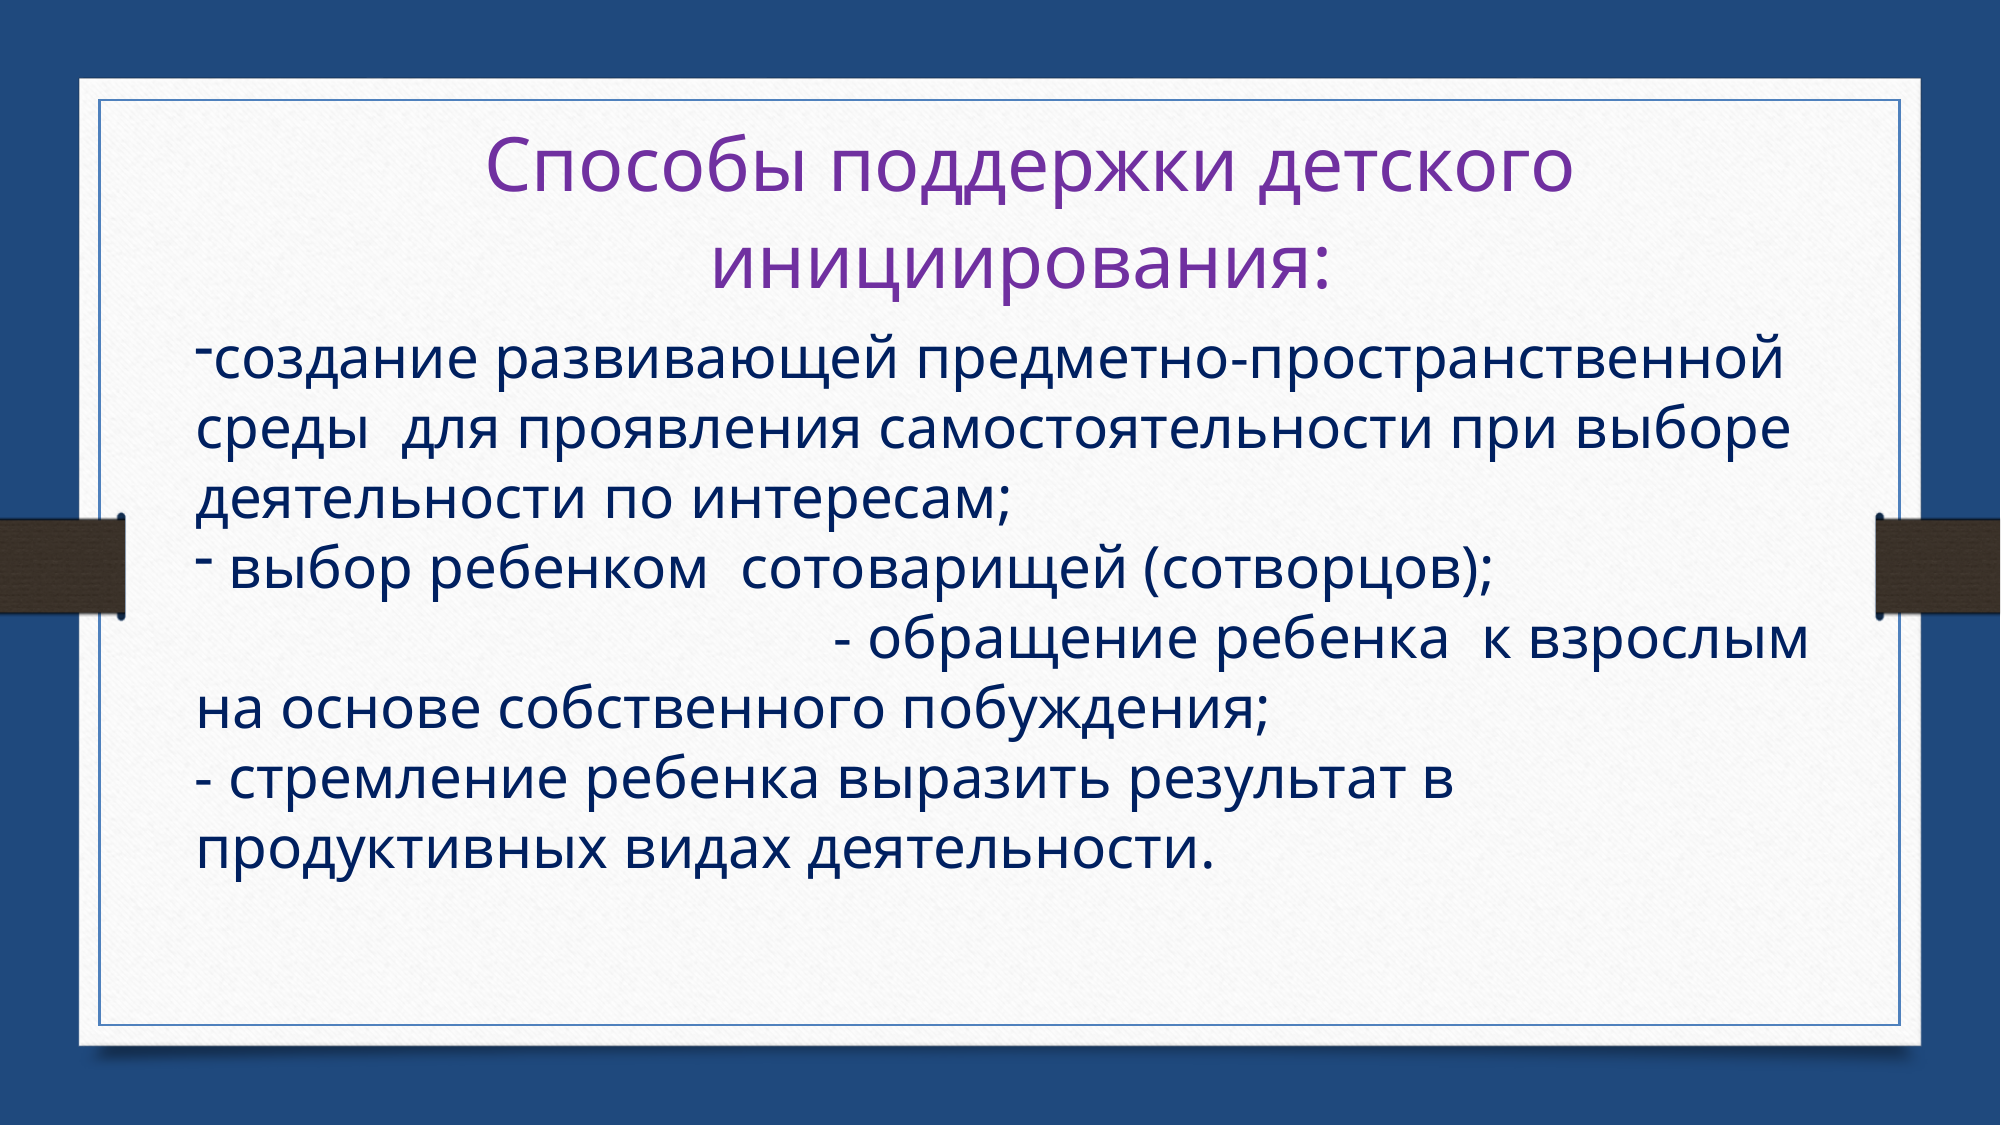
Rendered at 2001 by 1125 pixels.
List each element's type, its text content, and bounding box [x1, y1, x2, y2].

picture [0, 0, 2001, 1125]
text_box Способы поддержки детского инициирования: создание развивающей предметно-пространственной среды для проявления самостоятельности при выборе деятельности по интересам; выбор ребенком сотоварищей (сотворцов); - обращение ребенка к взрослым на основе собственного побуждения; - стремление ребенка выразить результат в продуктивных видах деятельности. [179, 103, 1886, 987]
